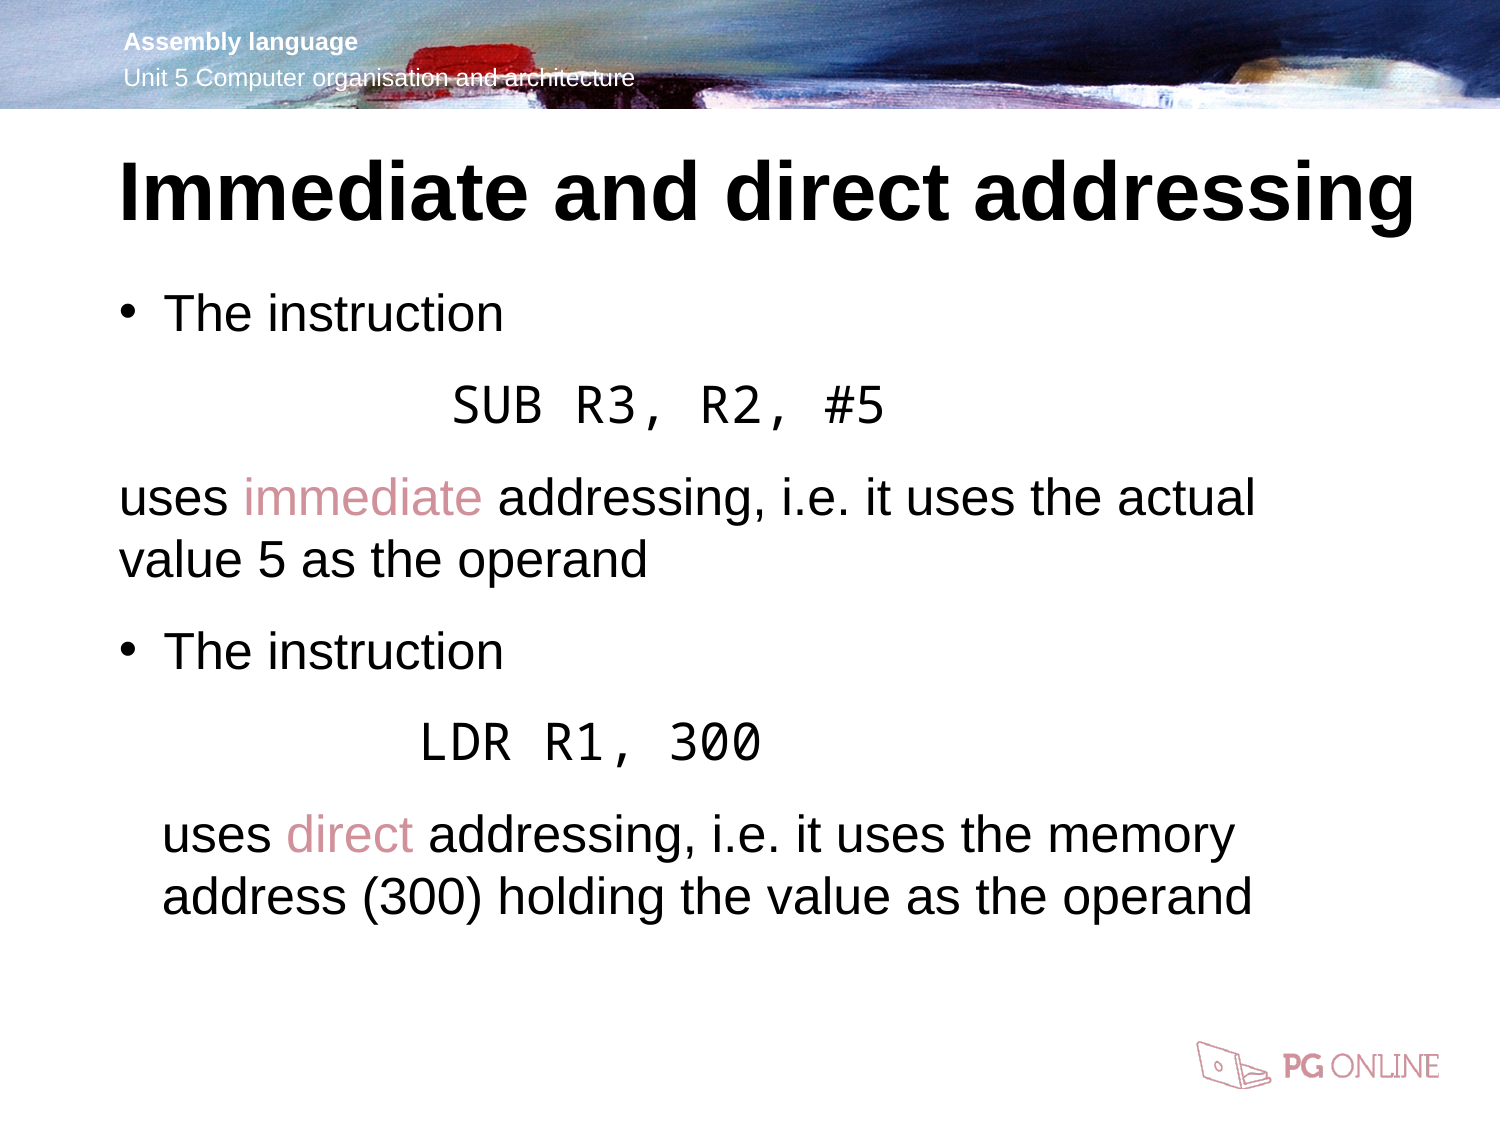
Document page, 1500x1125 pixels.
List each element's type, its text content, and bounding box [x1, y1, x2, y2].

list The instruction SUB R3, R2, #5 uses immediate addressing, i.e. it uses the actual value 5 as the operand The instruction LDR R1, 300 uses direct addressing, i.e. it uses the memory address (300) holding the value as the operand [118, 279, 1398, 847]
picture [0, 0, 1500, 109]
list Immediate and direct addressing [118, 148, 1450, 259]
